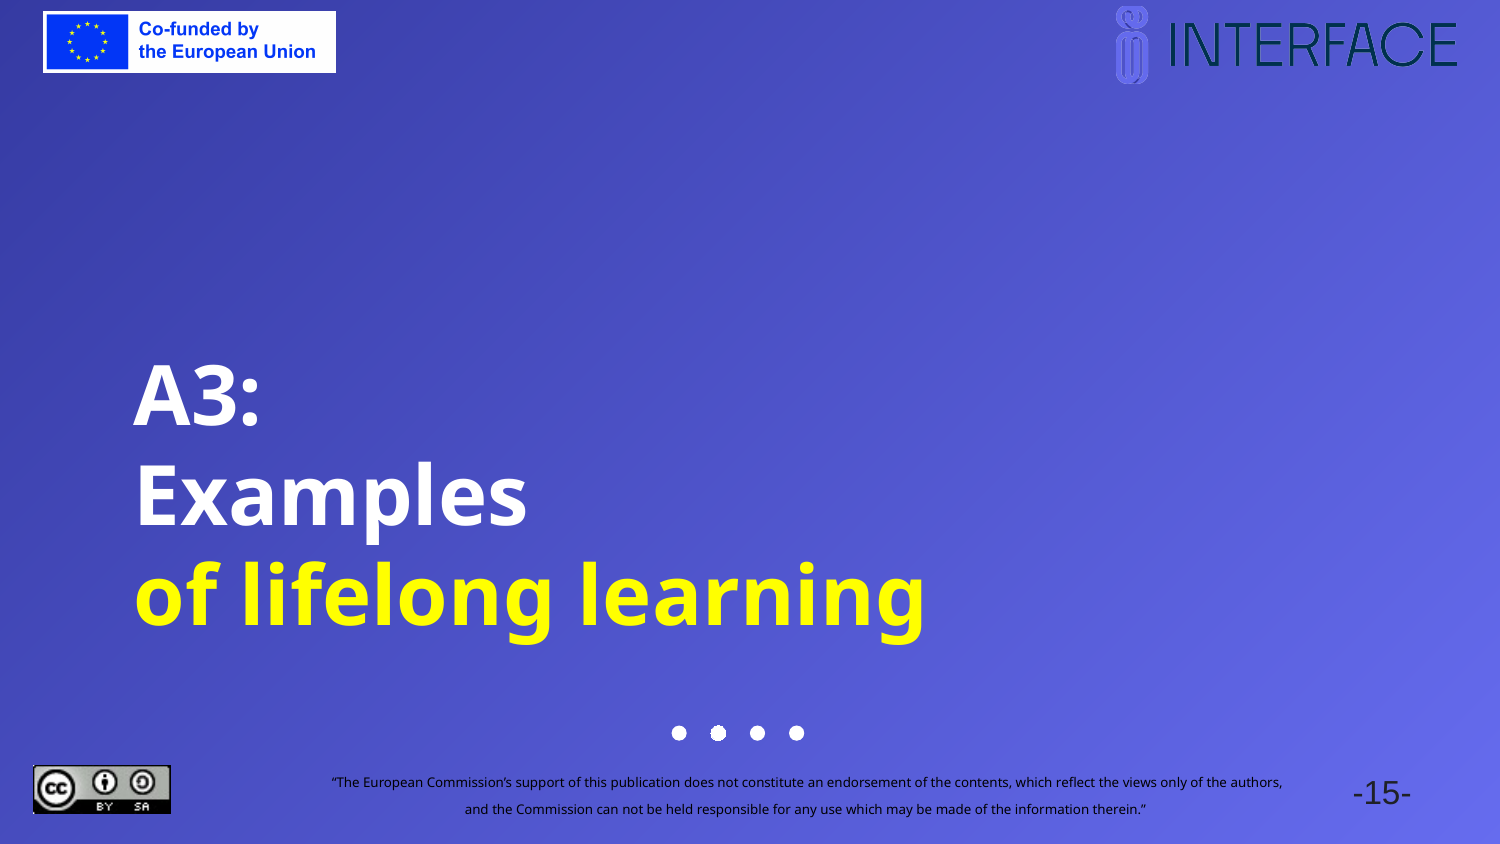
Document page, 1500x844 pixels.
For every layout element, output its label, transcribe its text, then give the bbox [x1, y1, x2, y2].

picture [43, 11, 336, 73]
picture [1116, 6, 1457, 84]
title A3: Examples of lifelong learning [118, 273, 1382, 658]
picture [33, 765, 171, 814]
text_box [671, 725, 805, 741]
